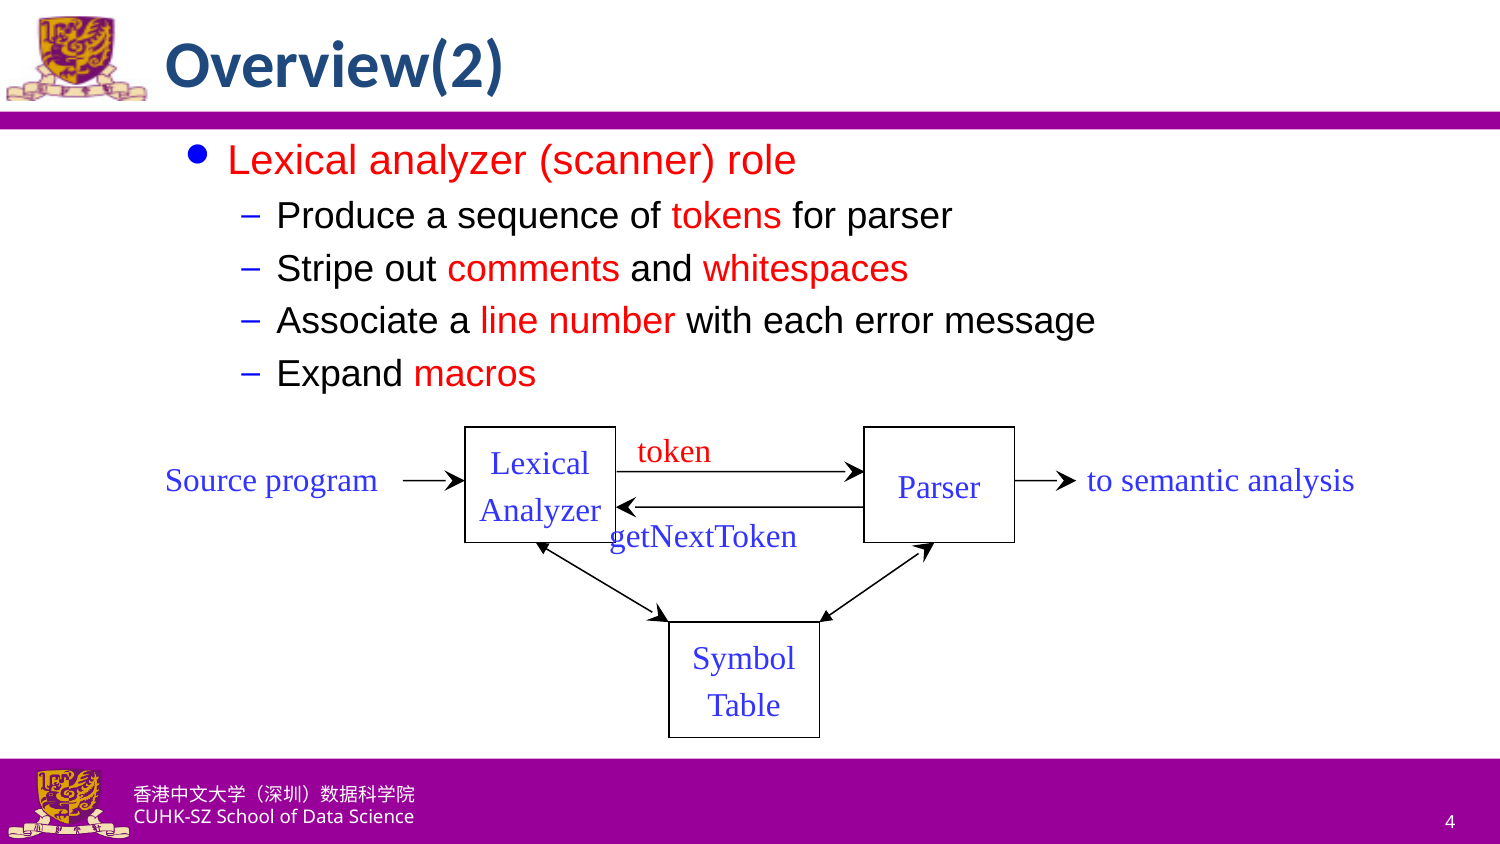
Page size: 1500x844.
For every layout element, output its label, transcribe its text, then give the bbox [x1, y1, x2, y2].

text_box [149, 421, 1375, 738]
title Overview(2) [149, 17, 1424, 104]
picture [5, 15, 152, 101]
slide_number 4 [1120, 802, 1471, 844]
list Lexical analyzer (scanner) role Produce a sequence of tokens for parser Stripe out comments and whitespaces Associate a line number with each error message Expand macros [169, 131, 1240, 400]
picture [7, 768, 130, 839]
